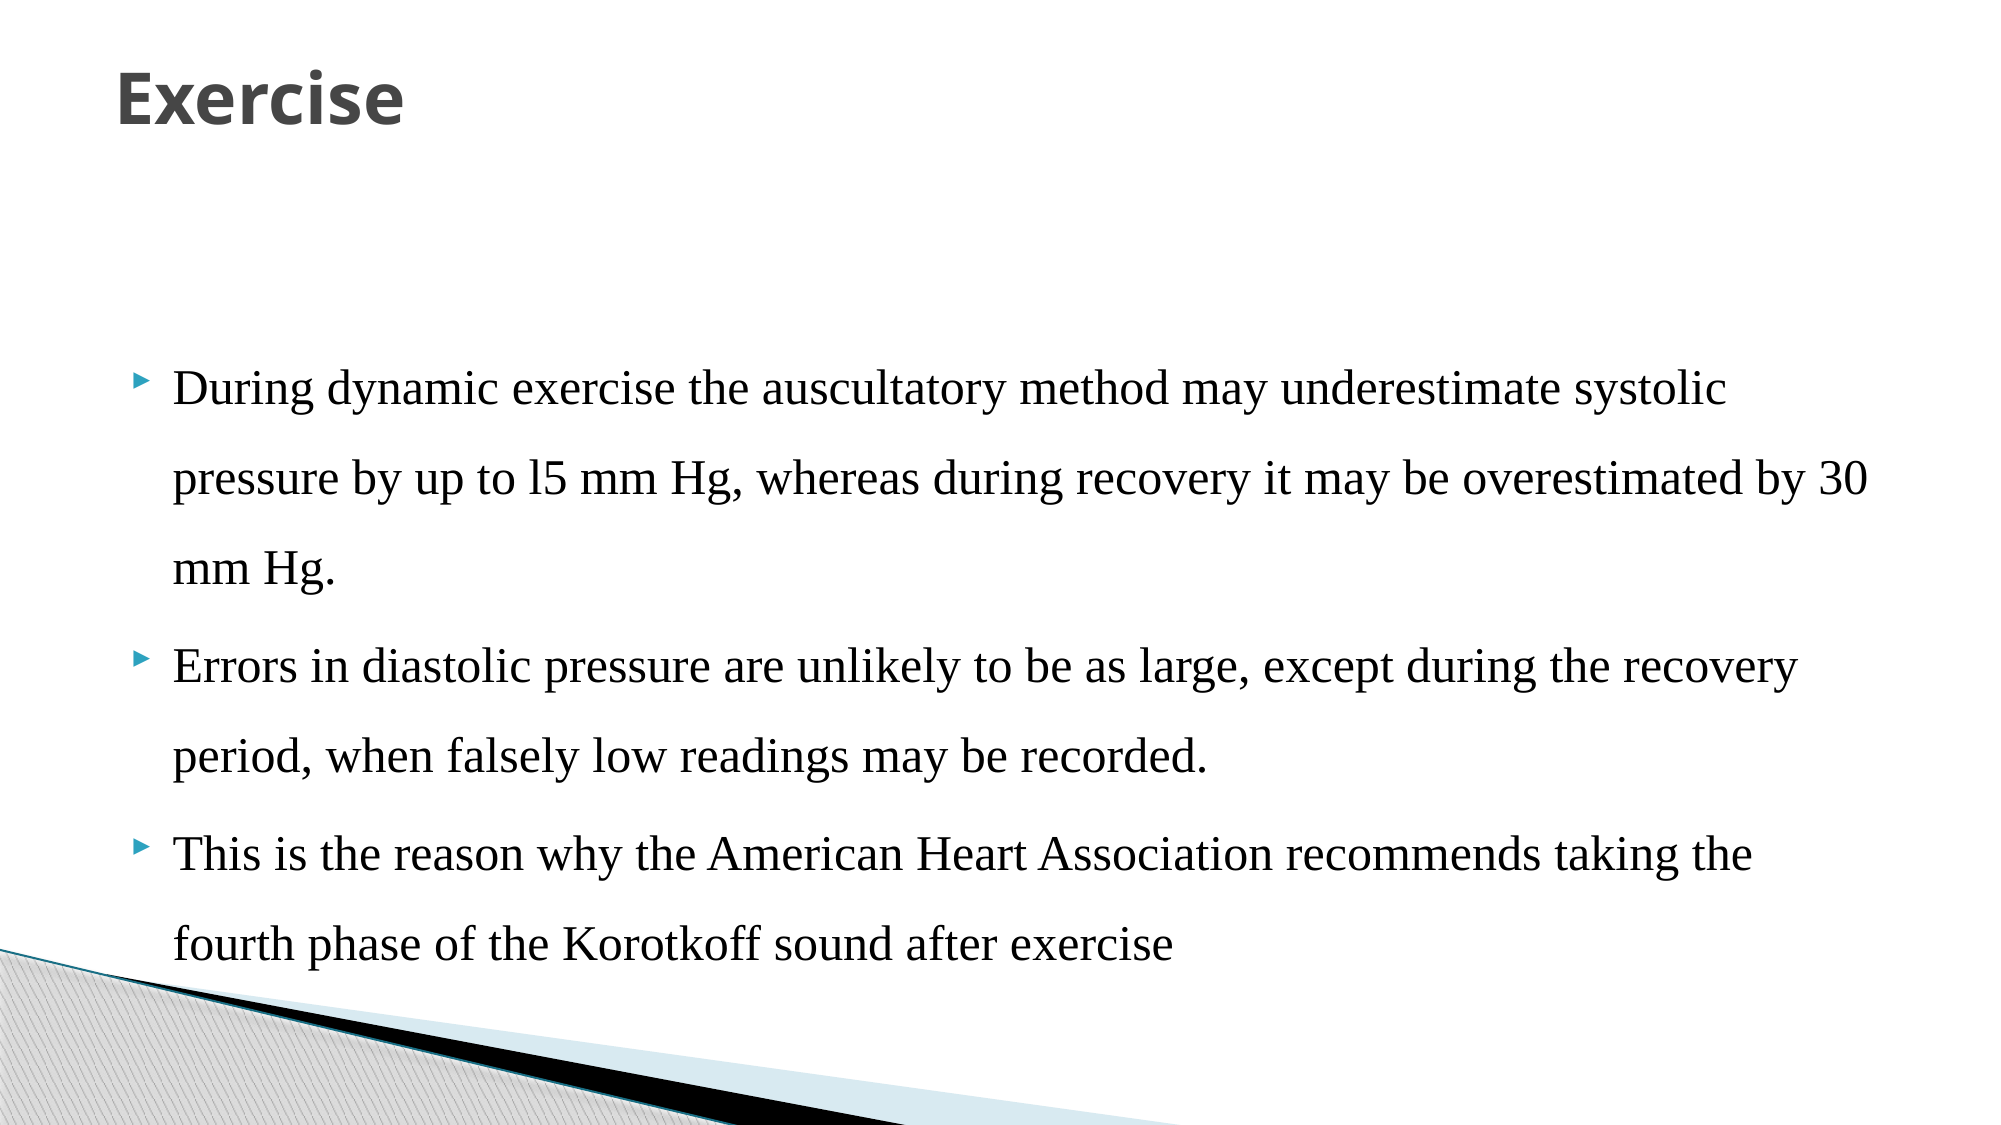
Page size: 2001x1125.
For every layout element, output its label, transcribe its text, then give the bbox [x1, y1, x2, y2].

list During dynamic exercise the auscultatory method may underestimate systolic pressure by up to l5 mm Hg, whereas during recovery it may be overestimated by 30 mm Hg. Errors in diastolic pressure are unlikely to be as large, except during the recovery period, when falsely low readings may be recorded. This is the reason why the American Heart Association recommends taking the fourth phase of the Korotkoff sound after exercise [97, 240, 1898, 984]
title Exercise [99, 45, 1900, 233]
